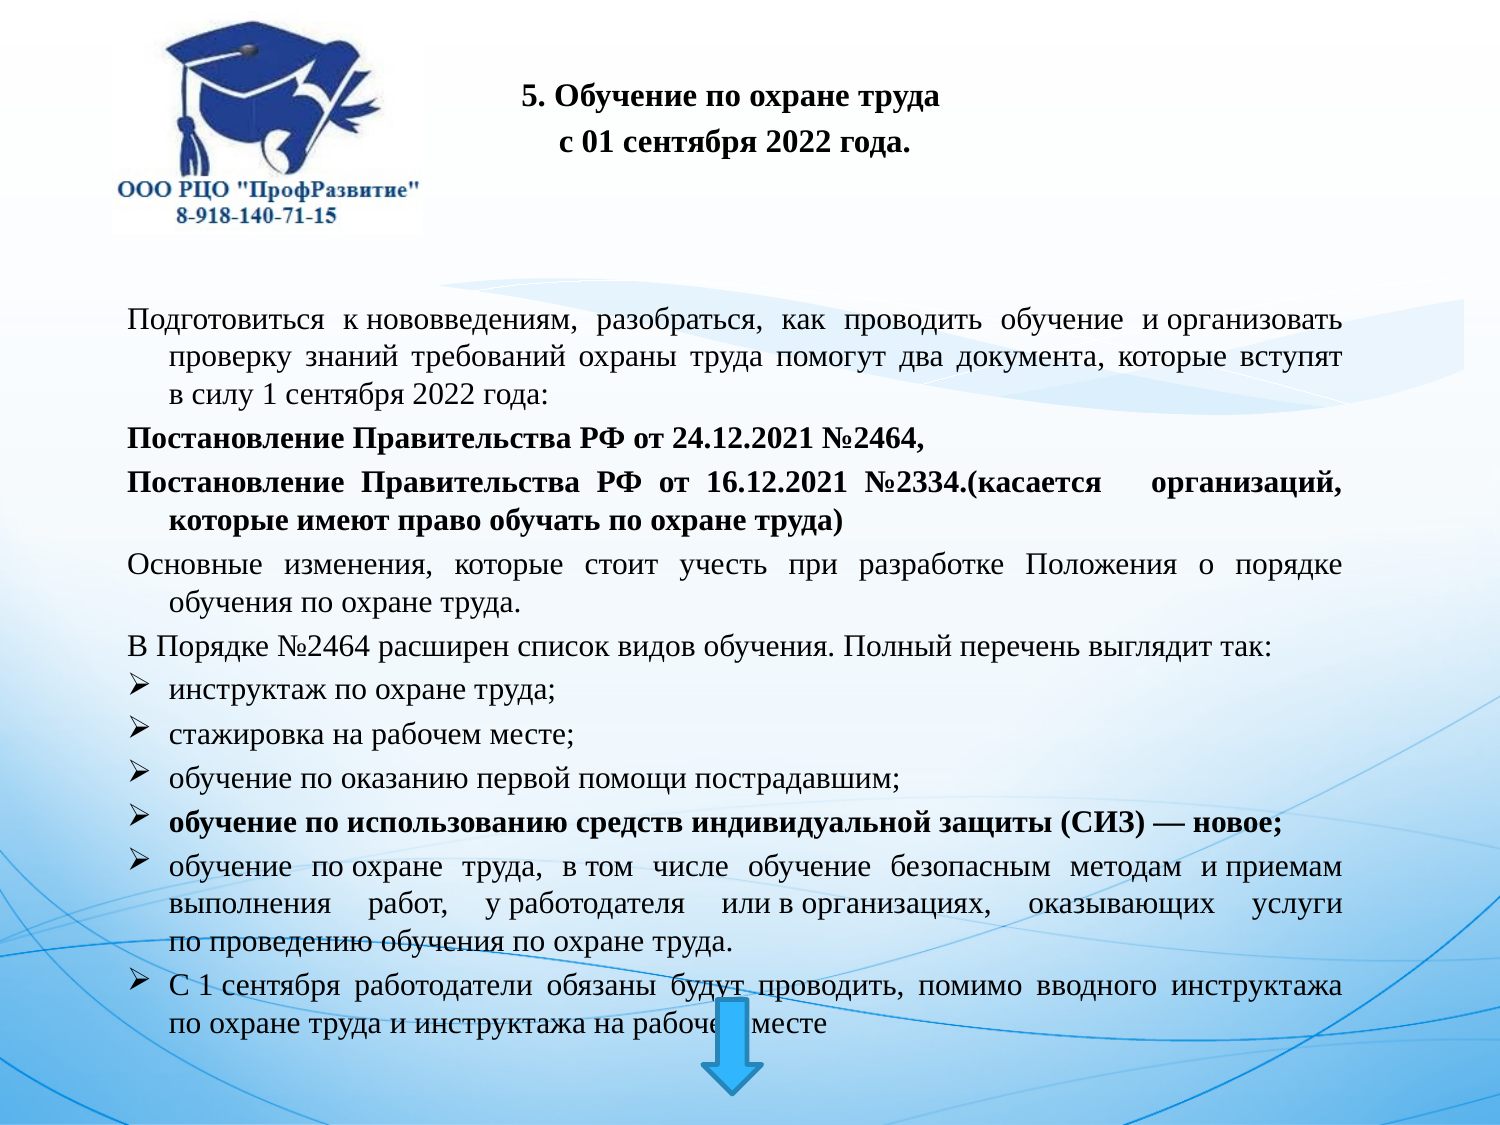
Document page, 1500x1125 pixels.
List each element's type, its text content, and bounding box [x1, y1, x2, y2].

list 5. Обучение по охране труда с 01 сентября 2022 года. Подготовиться к нововведениям, разобраться, как проводить обучение и организовать проверку знаний требований охраны труда помогут два документа, которые вступят в силу 1 сентября 2022 года: Постановление Правительства РФ от 24.12.2021 №2464, Постановление Правительства РФ от 16.12.2021 №2334.(касается организаций, которые имеют право обучать по охране труда) Основные изменения, которые стоит учесть при разработке Положения о порядке обучения по охране труда. В Порядке №2464 расширен список видов обучения. Полный перечень выглядит так: инструктаж по охране труда; стажировка на рабочем месте; обучение по оказанию первой помощи пострадавшим; обучение по использованию средств индивидуальной защиты (СИЗ) — новое; обучение по охране труда, в том числе обучение безопасным методам и приемам выполнения работ, у работодателя или в организациях, оказывающих услуги по проведению обучения по охране труда. С 1 сентября работодатели обязаны будут проводить, помимо вводного инструктажа по охране труда и инструктажа на рабочем месте [112, 66, 1359, 1071]
text_box [700, 997, 764, 1097]
picture [111, 0, 423, 235]
